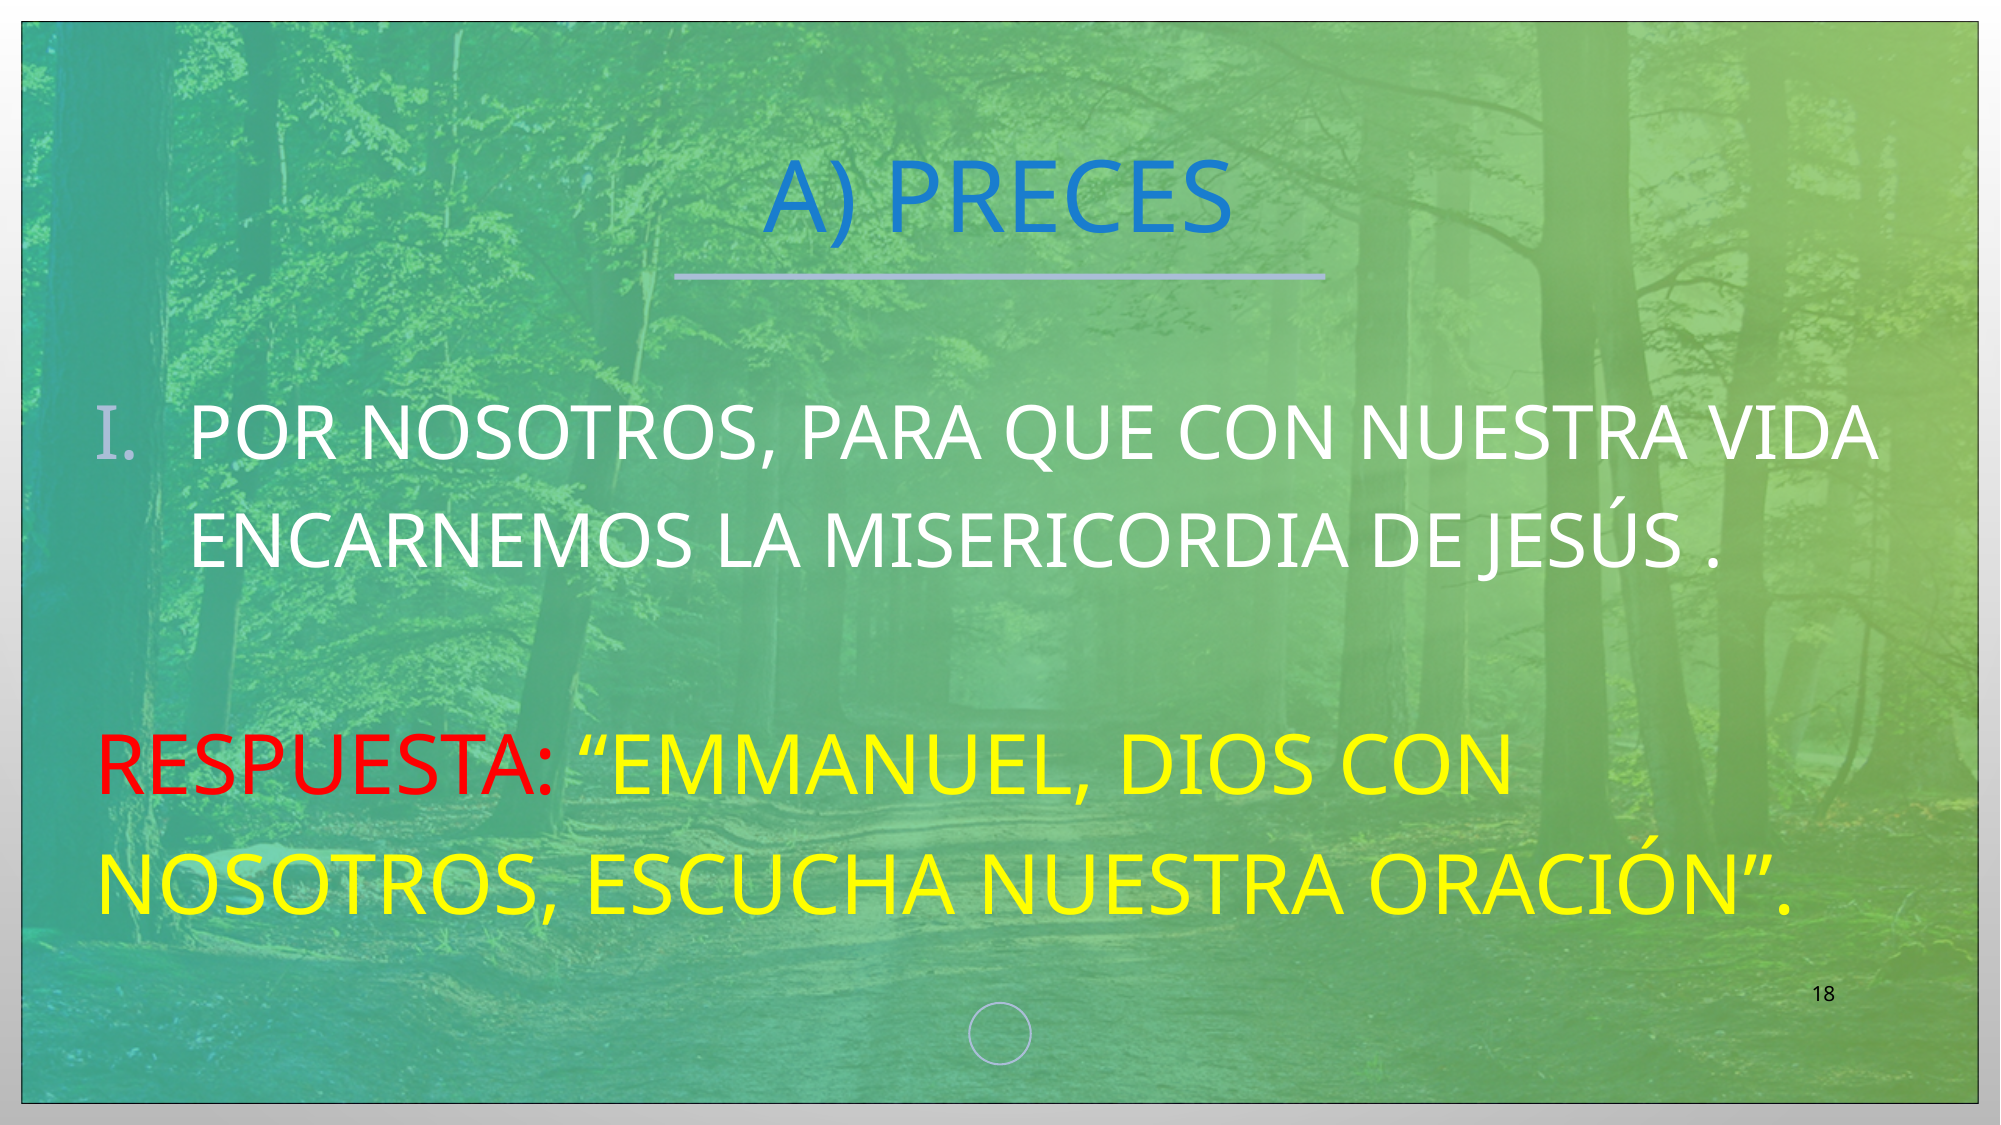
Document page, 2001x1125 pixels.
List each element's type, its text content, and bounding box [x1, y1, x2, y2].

picture [0, 0, 2000, 1125]
title A) preces [137, 91, 1863, 309]
list Por nosotros, para que con nuestra vida encarnemos la misericordia de Jesús . Respuesta: “Emmanuel, Dios con nosotros, escucha nuestra oración”. [79, 358, 1946, 1094]
